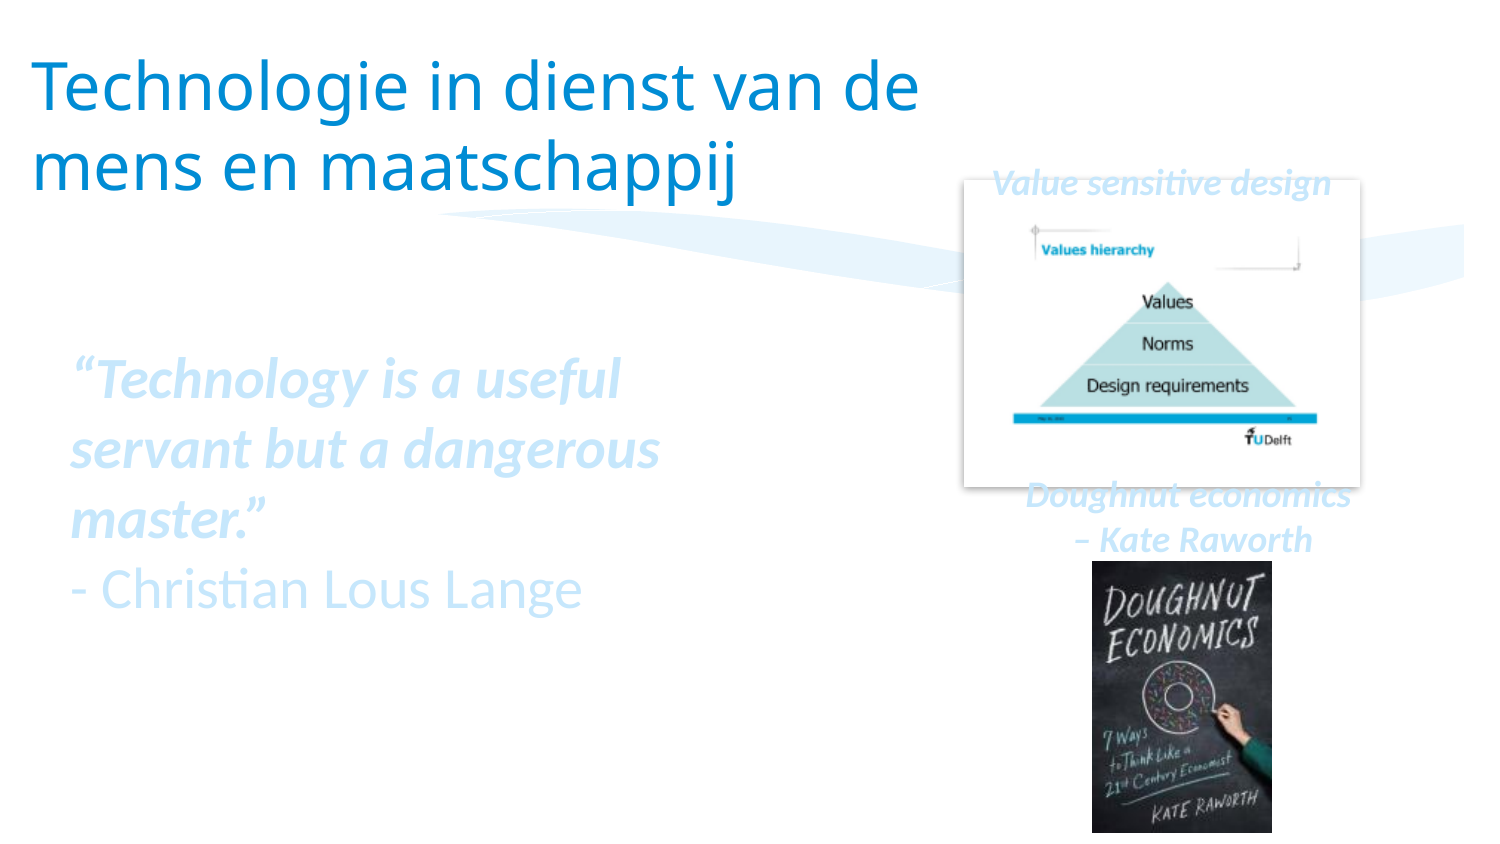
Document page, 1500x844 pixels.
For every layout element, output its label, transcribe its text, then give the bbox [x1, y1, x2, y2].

text_box Doughnut economics – Kate Raworth [957, 462, 1429, 568]
text_box Technologie in dienst van de mens en maatschappij [16, 36, 1015, 89]
text_box Value sensitive design [894, 150, 1429, 211]
picture [994, 210, 1329, 456]
text_box “Technology is a useful servant but a dangerous master.” - Christian Lous Lange [55, 333, 806, 663]
picture [1092, 561, 1273, 834]
